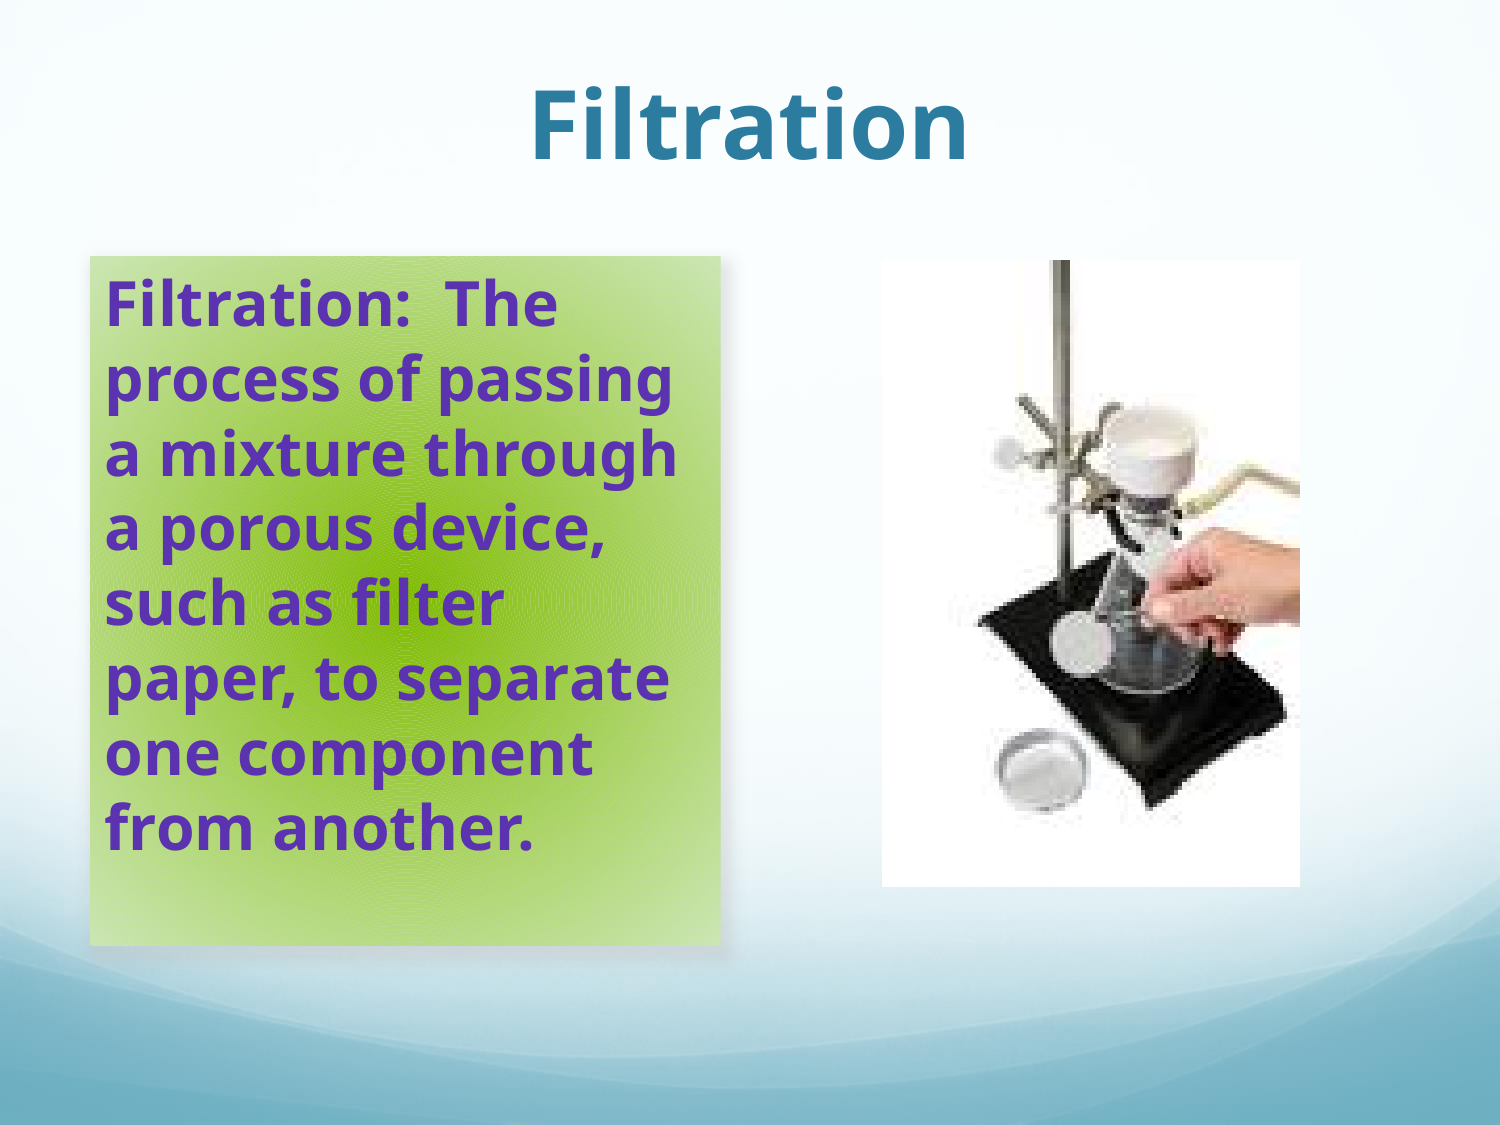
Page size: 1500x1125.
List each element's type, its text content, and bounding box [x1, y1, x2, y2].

picture [0, 0, 1500, 1125]
text_box Filtration: The process of passing a mixture through a porous device, such as filter paper, to separate one component from another. [90, 256, 721, 946]
title Filtration [90, 17, 1410, 187]
